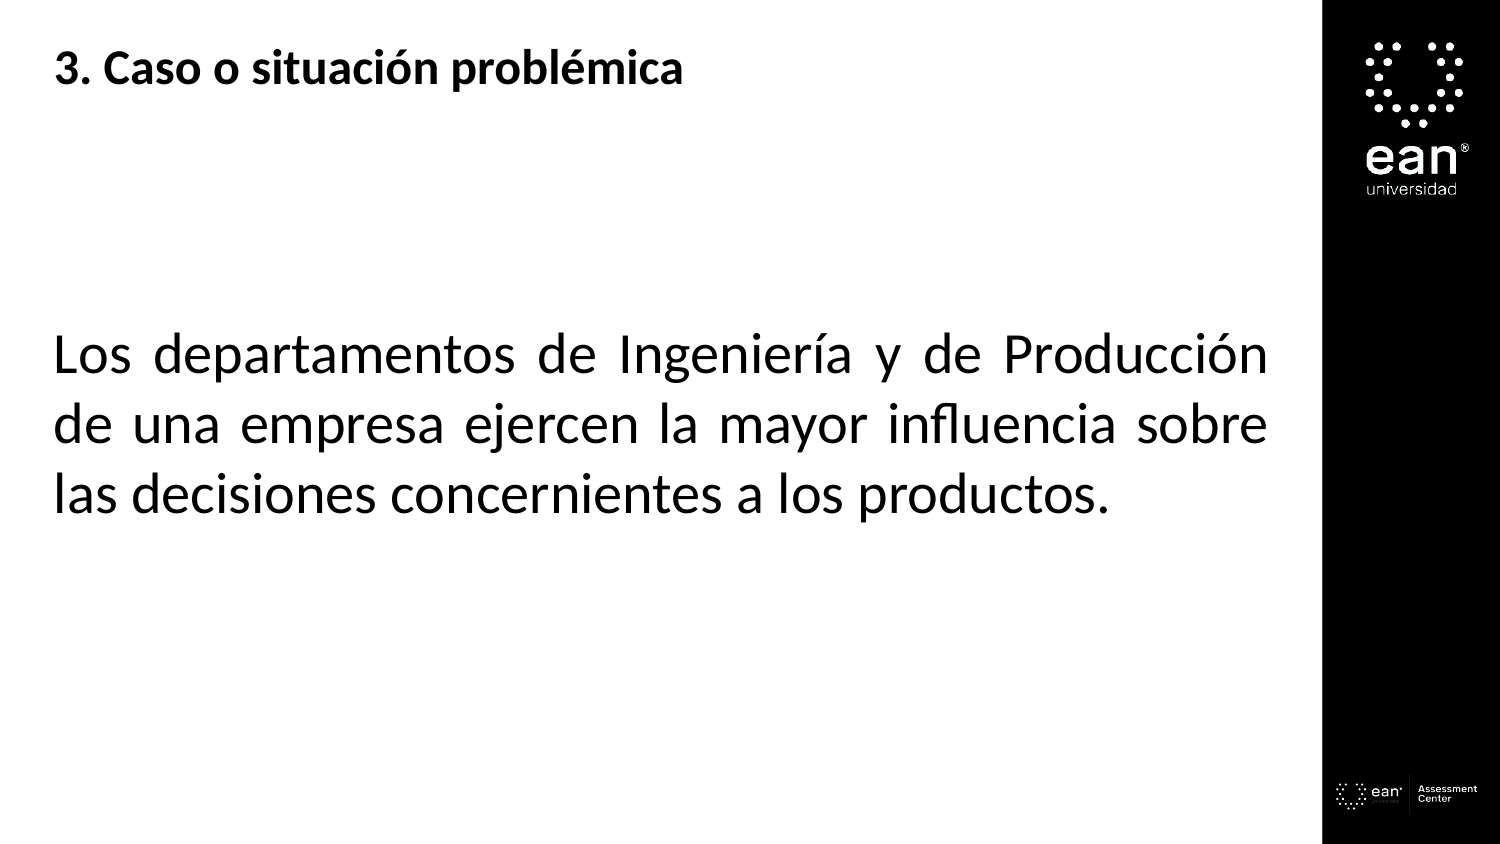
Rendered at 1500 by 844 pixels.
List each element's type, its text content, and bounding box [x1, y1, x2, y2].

text_box 3. Caso o situación problémica [39, 27, 797, 102]
text_box Los departamentos de Ingeniería y de Producción de una empresa ejercen la mayor influencia sobre las decisiones concernientes a los productos. [39, 308, 1285, 533]
picture [0, 0, 1500, 844]
